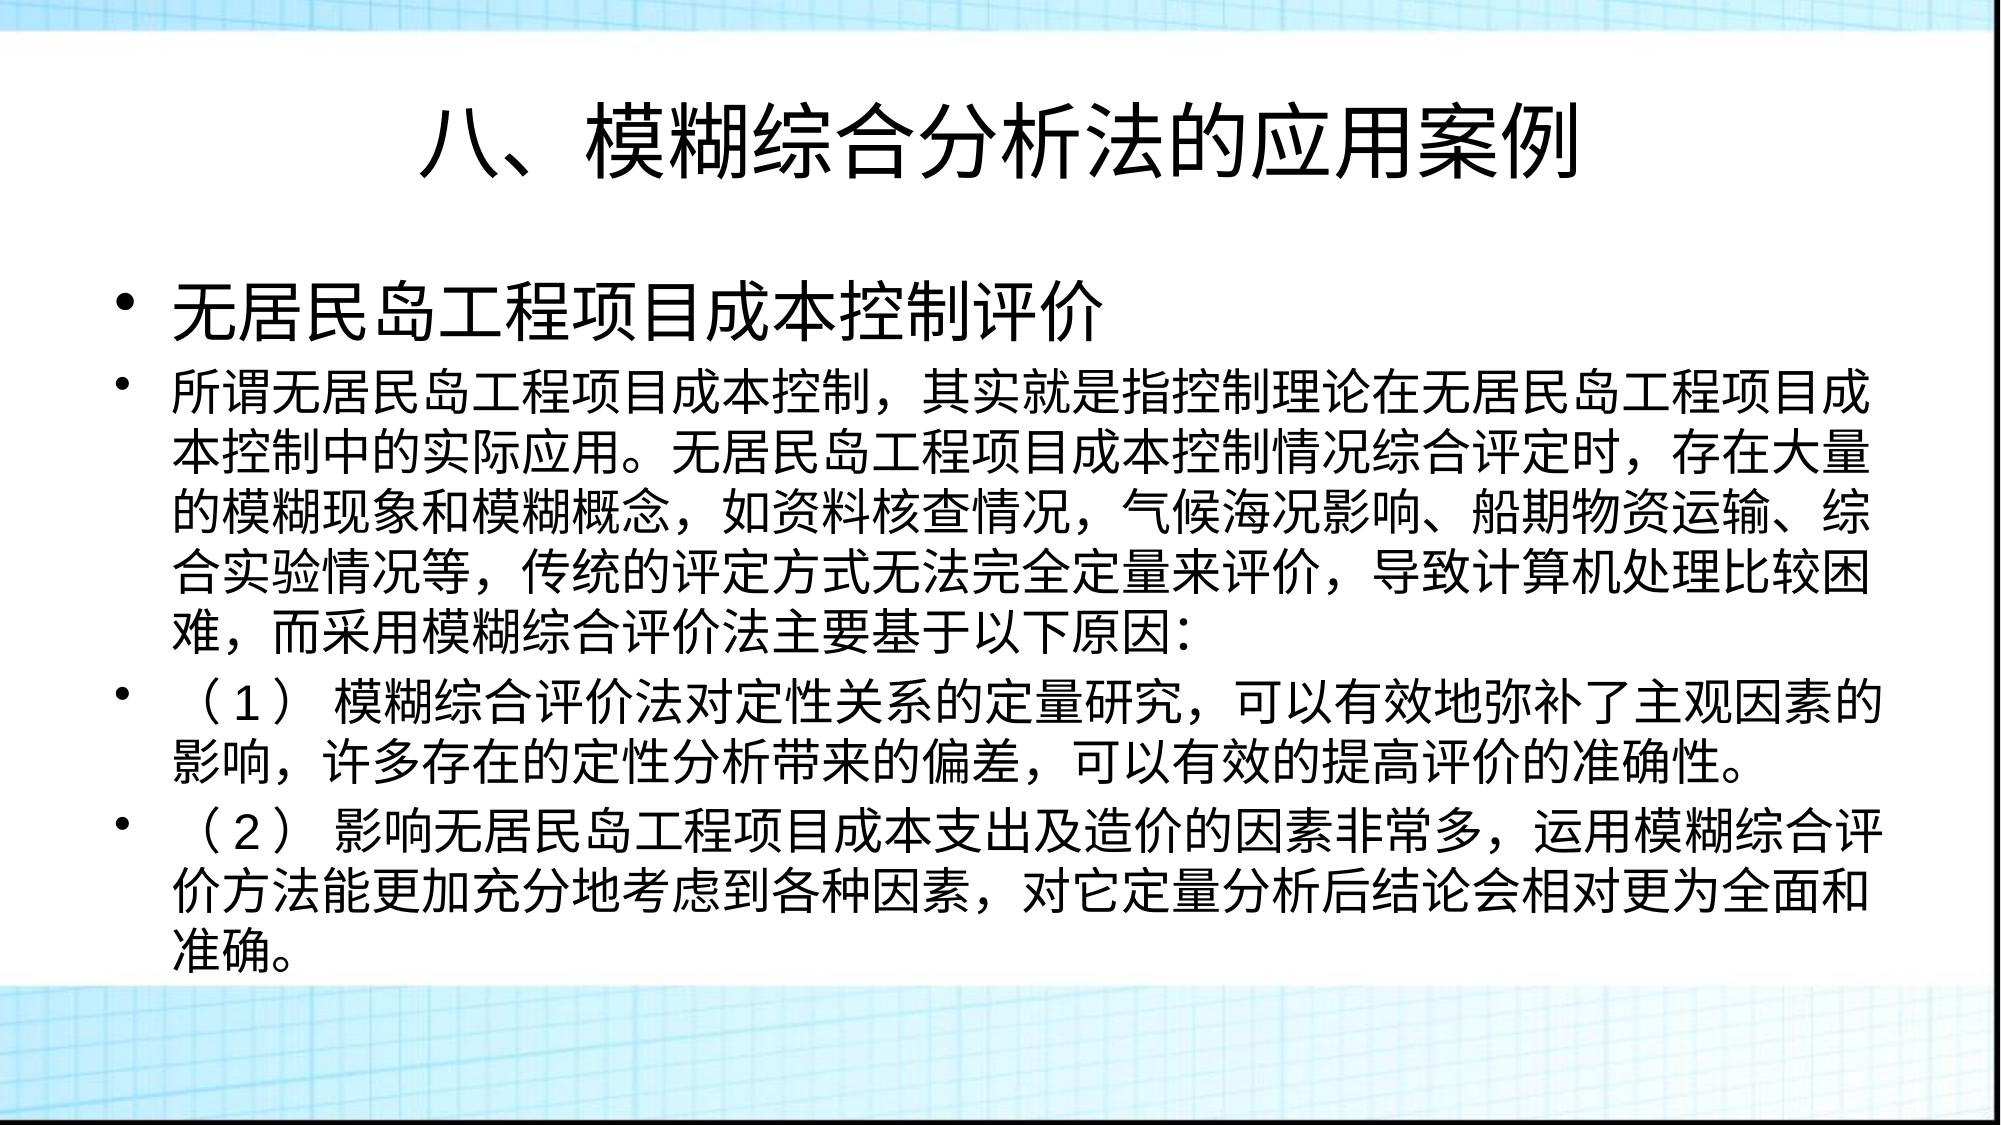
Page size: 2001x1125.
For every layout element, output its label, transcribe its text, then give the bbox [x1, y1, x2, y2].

title 八、模糊综合分析法的应用案例 [99, 44, 1901, 233]
list 无居民岛工程项目成本控制评价 所谓无居民岛工程项目成本控制，其实就是指控制理论在无居民岛工程项目成本控制中的实际应用。无居民岛工程项目成本控制情况综合评定时，存在大量的模糊现象和模糊概念，如资料核查情况，气候海况影响、船期物资运输、综合实验情况等，传统的评定方式无法完全定量来评价，导致计算机处理比较困难，而采用模糊综合评价法主要基于以下原因： （1） 模糊综合评价法对定性关系的定量研究，可以有效地弥补了主观因素的影响，许多存在的定性分析带来的偏差，可以有效的提高评价的准确性。 （2） 影响无居民岛工程项目成本支出及造价的因素非常多，运用模糊综合评价方法能更加充分地考虑到各种因素，对它定量分析后结论会相对更为全面和准确。 [99, 262, 1901, 1038]
picture [0, 0, 2001, 1125]
